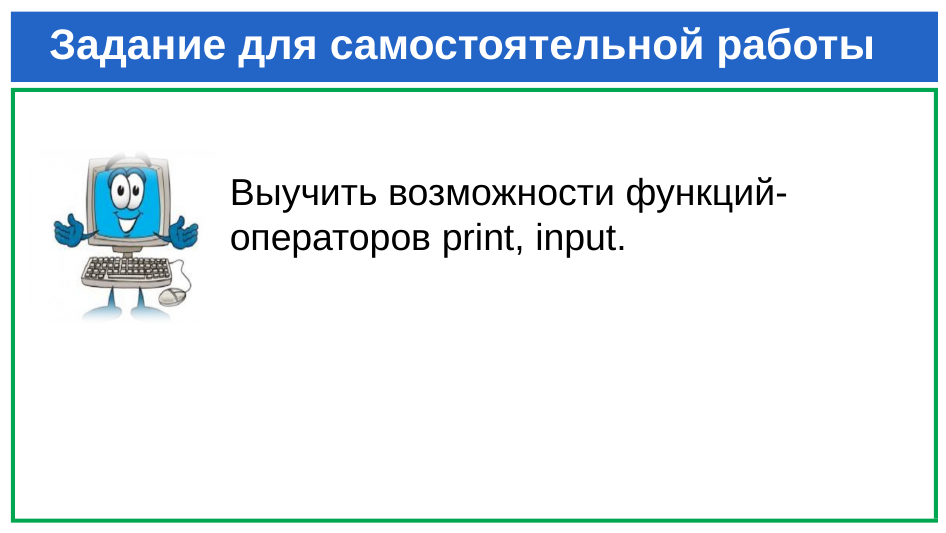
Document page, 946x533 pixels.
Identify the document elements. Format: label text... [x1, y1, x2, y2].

picture [27, 148, 225, 325]
title Задание для самостоятельной работы [49, 16, 897, 69]
text_box Выучить возможности функций-операторов print, input. [230, 160, 895, 266]
